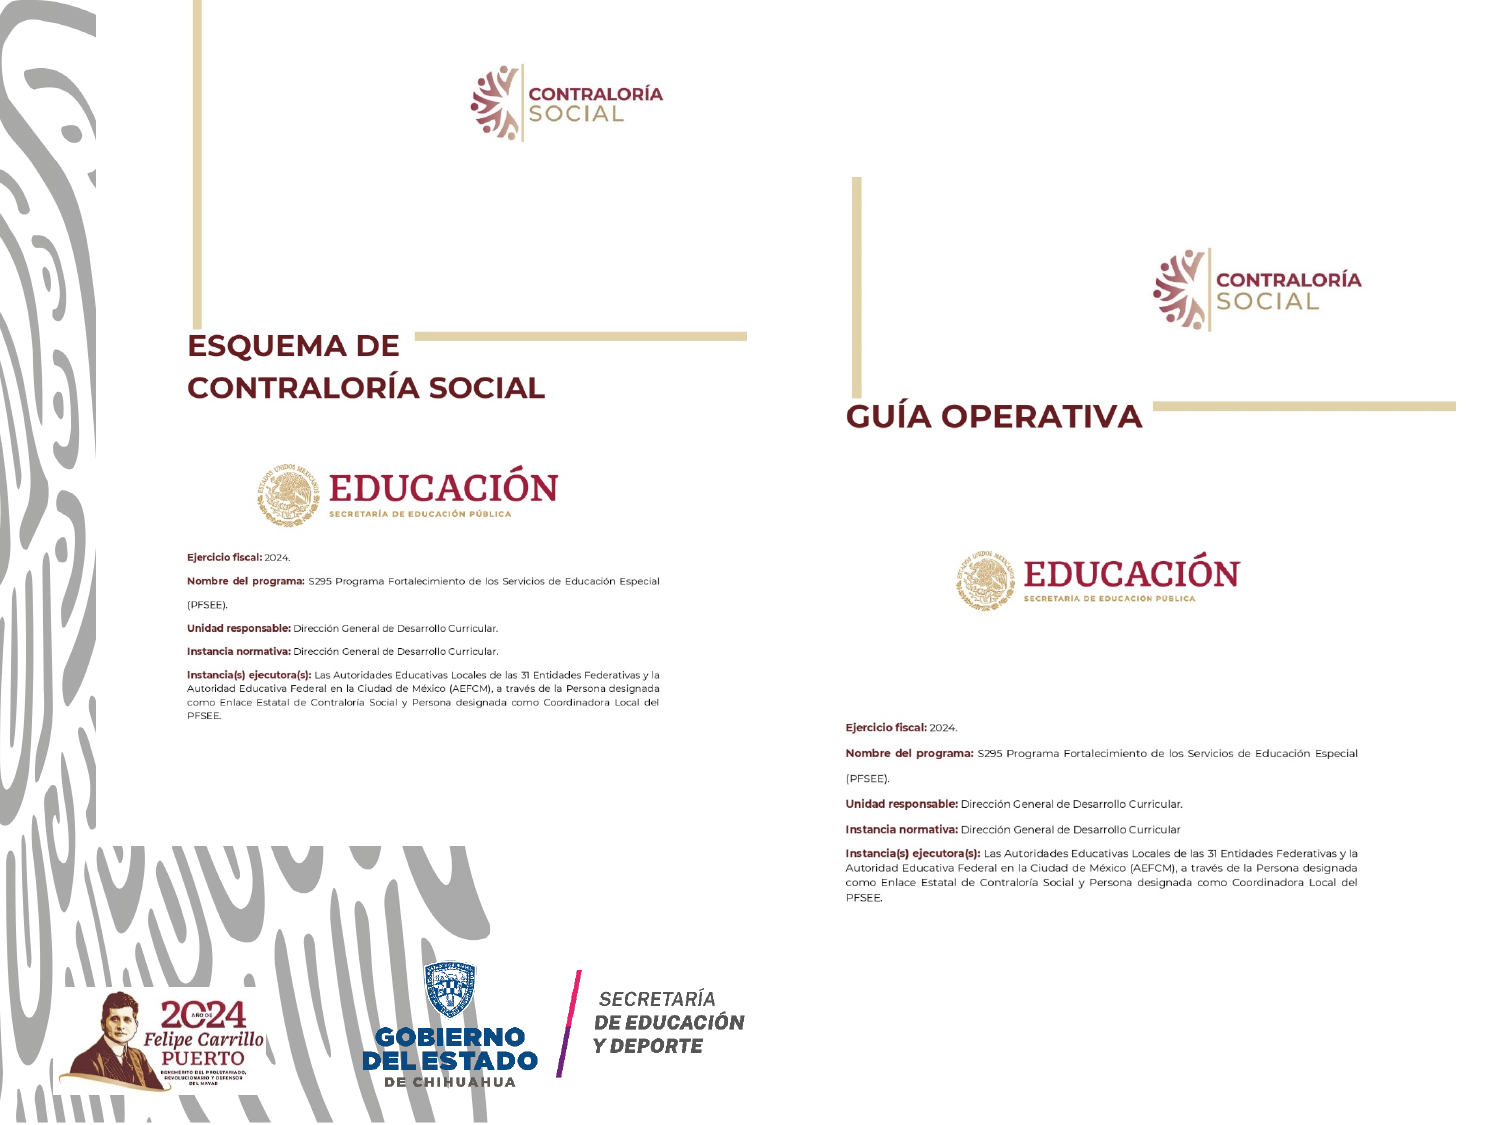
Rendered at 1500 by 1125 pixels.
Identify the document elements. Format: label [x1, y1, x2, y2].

text_box [0, 0, 491, 1125]
picture [95, 0, 1457, 1095]
picture [52, 987, 266, 1095]
